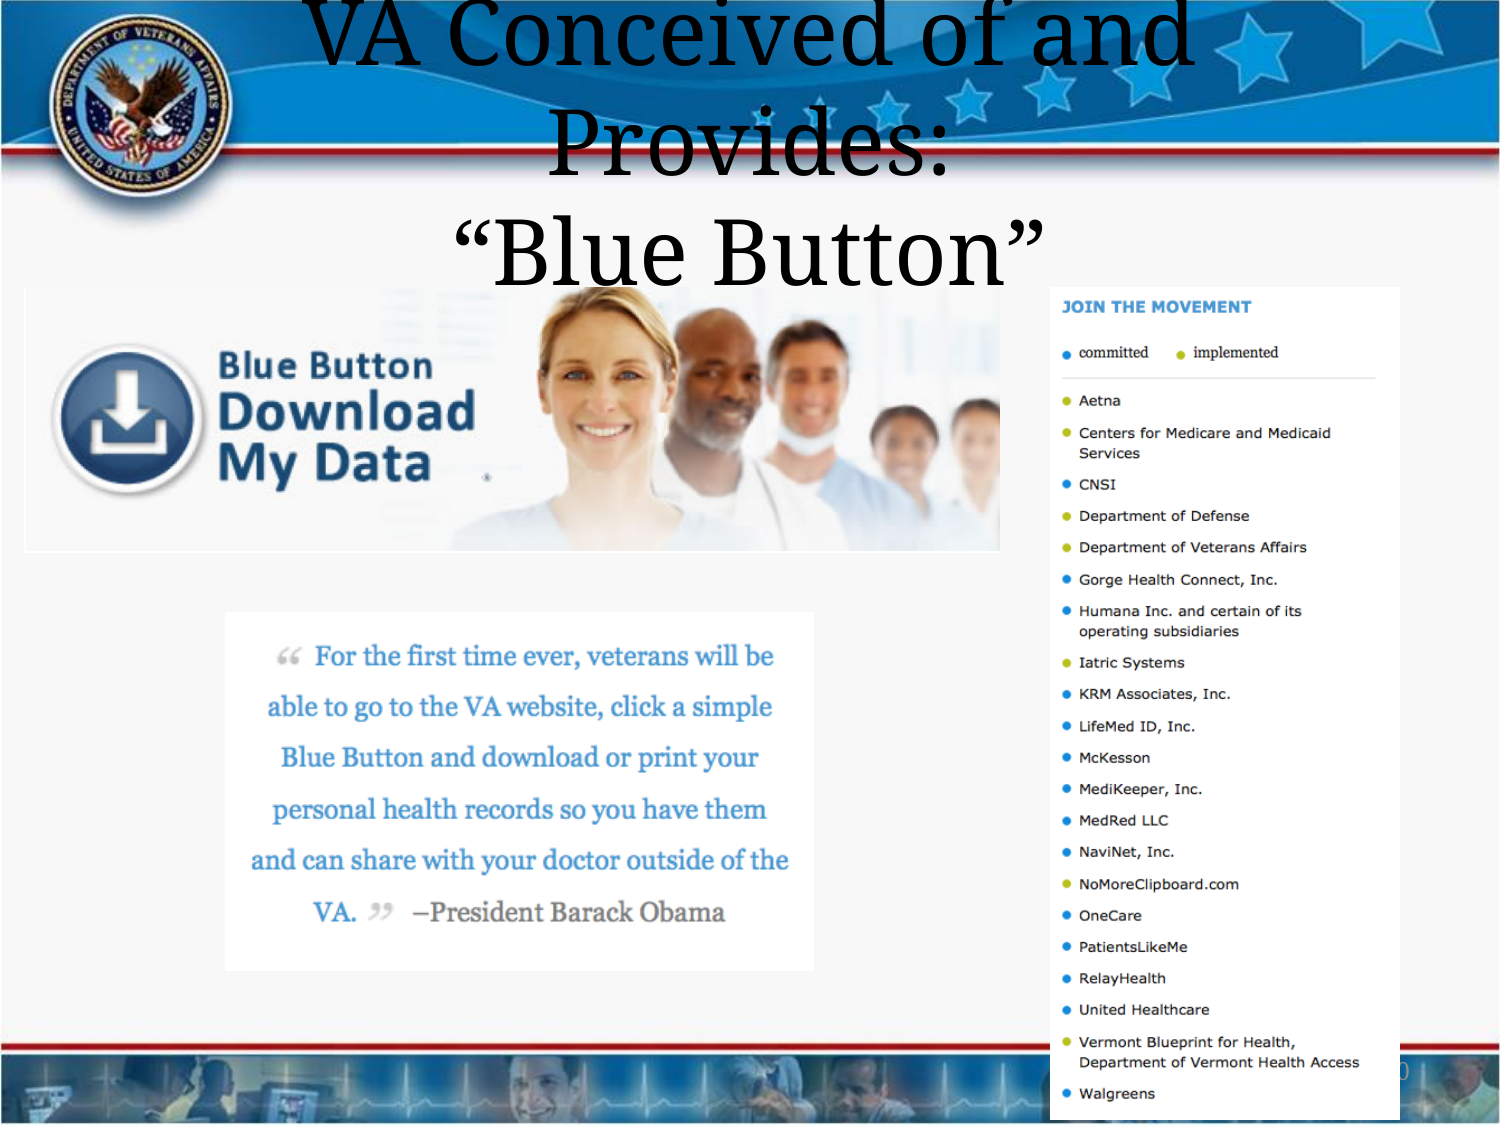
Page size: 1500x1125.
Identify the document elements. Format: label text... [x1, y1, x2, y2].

picture [0, 0, 1500, 1125]
slide_number 20 [1404, 1042, 1425, 1103]
title VA Conceived of and Provides: “Blue Button” [75, 45, 1425, 233]
